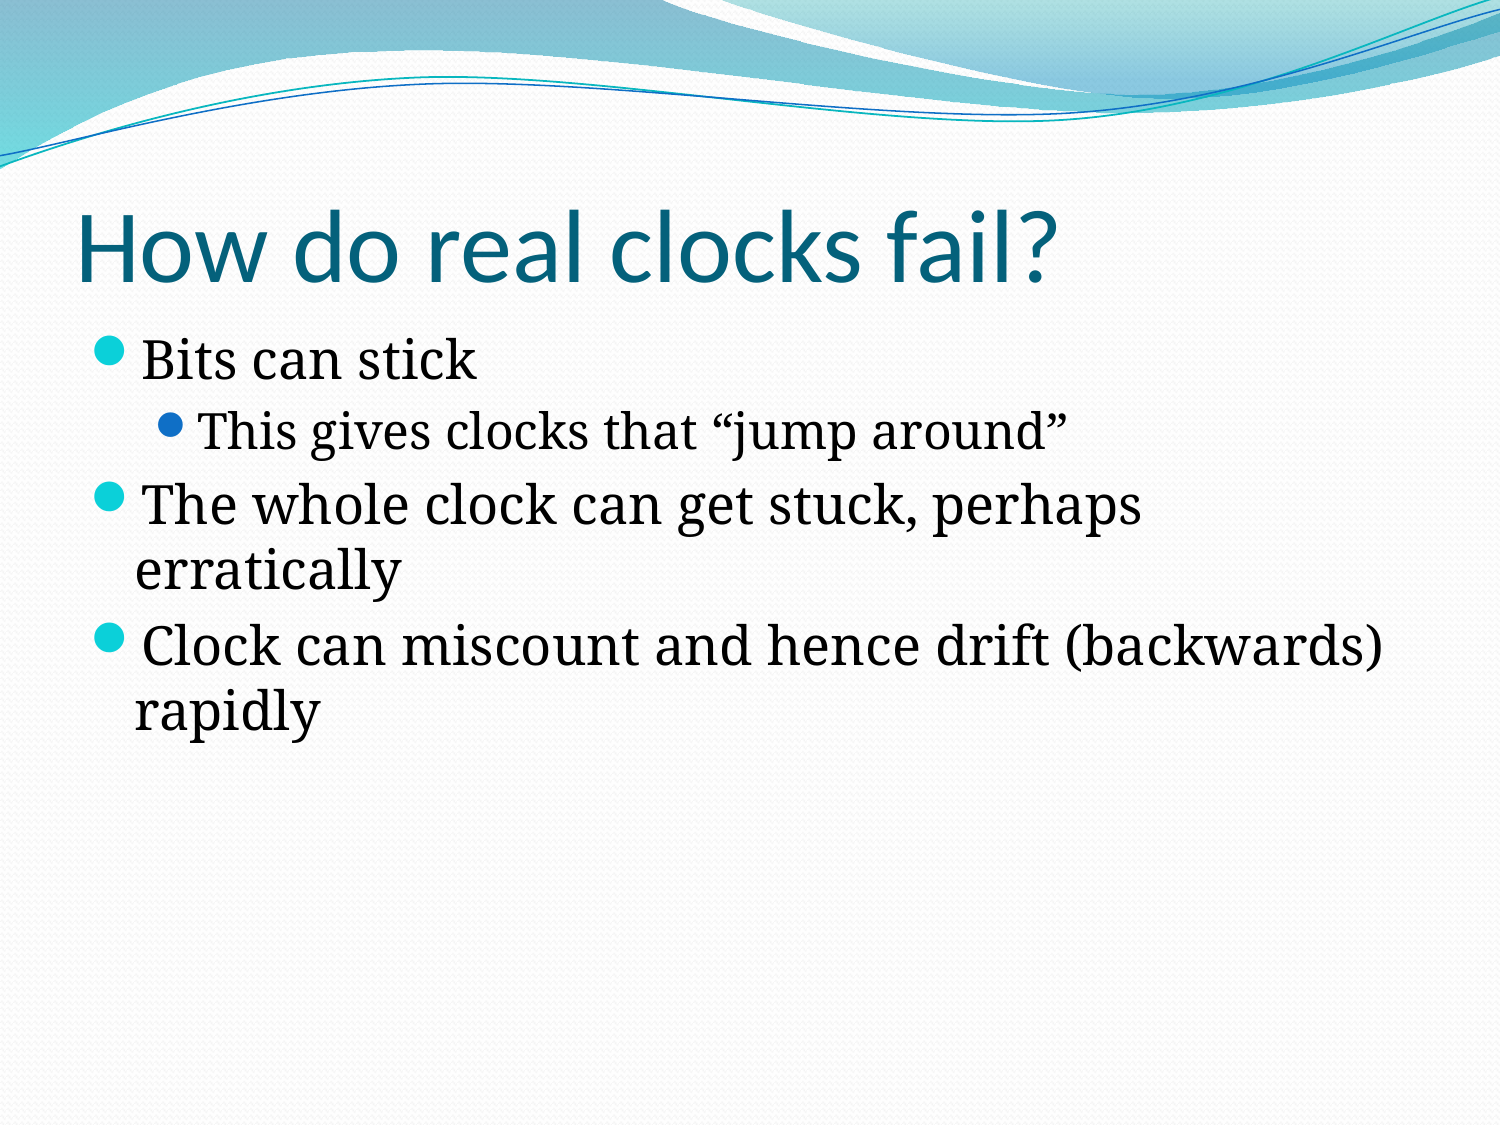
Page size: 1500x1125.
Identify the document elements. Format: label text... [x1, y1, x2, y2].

title How do real clocks fail? [74, 115, 1426, 304]
list Bits can stick This gives clocks that “jump around” The whole clock can get stuck, perhaps erratically Clock can miscount and hence drift (backwards) rapidly [74, 317, 1426, 1038]
